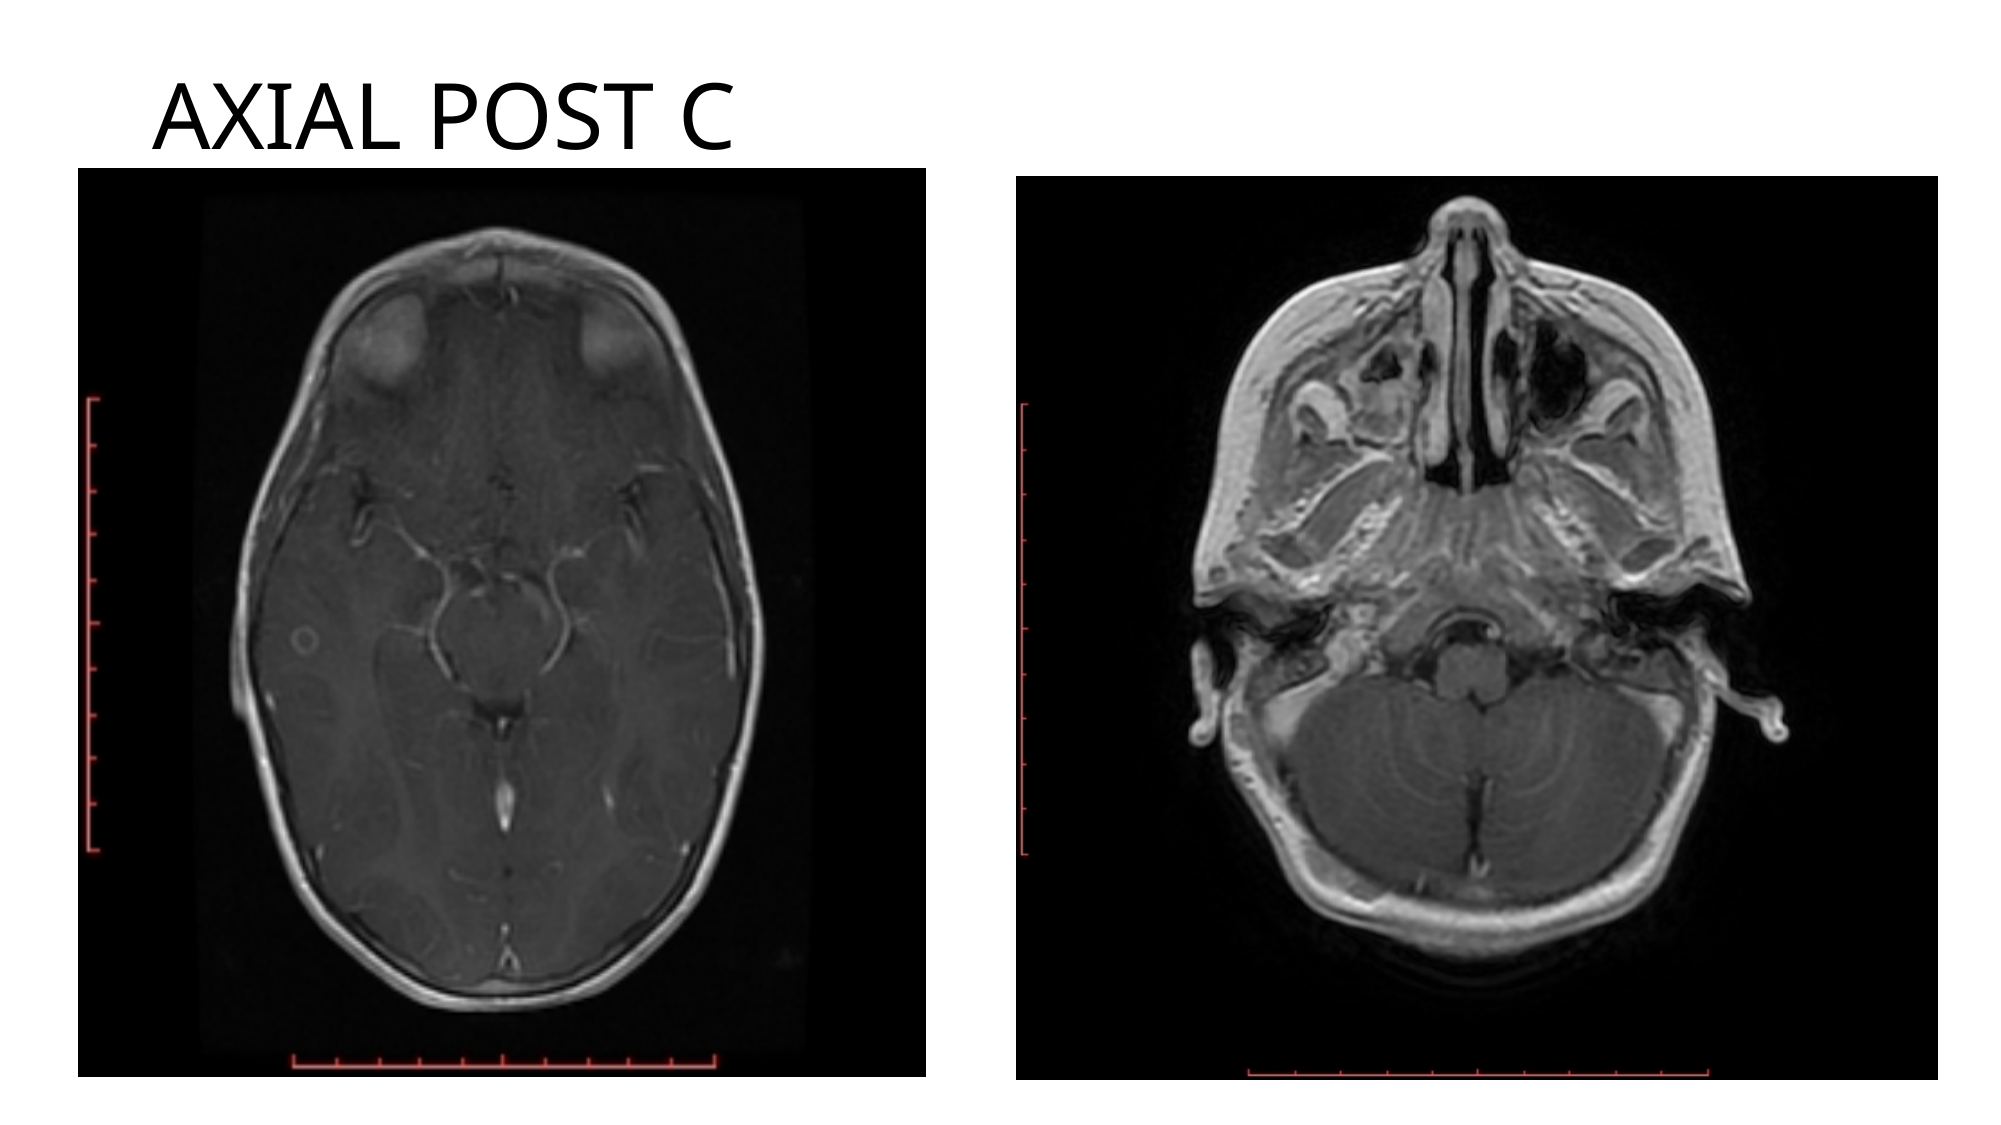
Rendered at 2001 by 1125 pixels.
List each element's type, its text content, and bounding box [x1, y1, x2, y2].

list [1016, 176, 1938, 1080]
title AXIAL POST C [137, 24, 1863, 215]
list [78, 168, 926, 1077]
